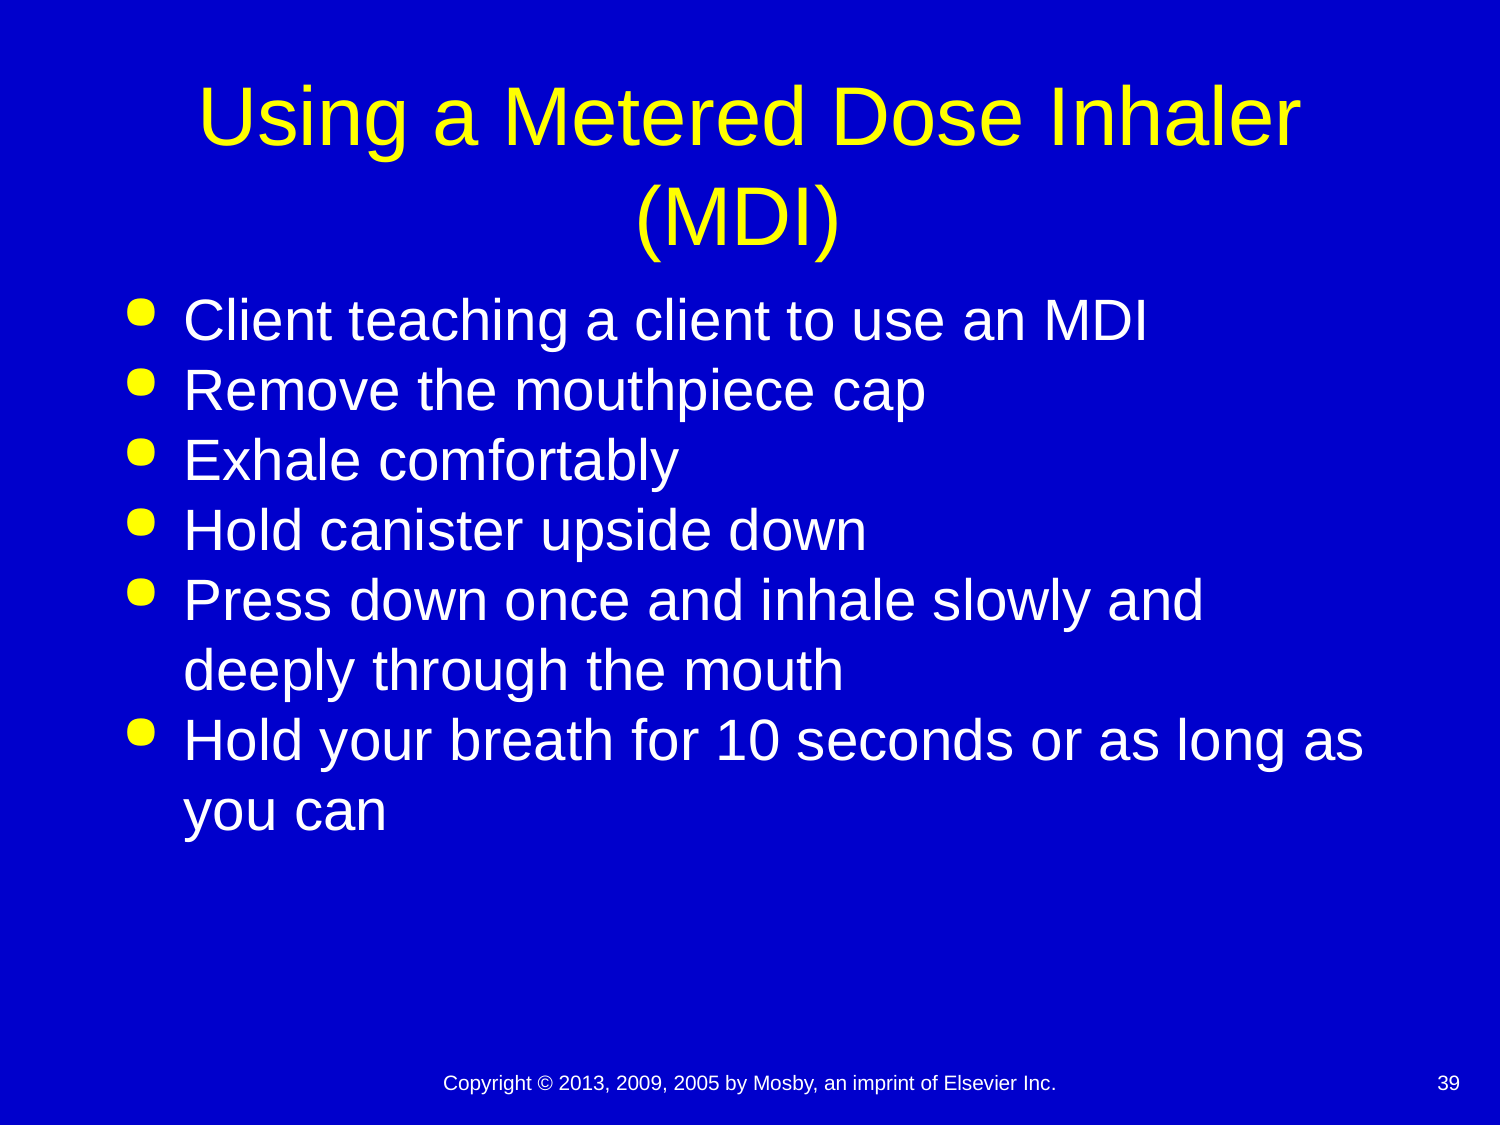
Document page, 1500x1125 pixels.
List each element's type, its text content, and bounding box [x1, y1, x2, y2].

list Client teaching a client to use an MDI Remove the mouthpiece cap Exhale comfortably Hold canister upside down Press down once and inhale slowly and deeply through the mouth Hold your breath for 10 seconds or as long as you can [111, 274, 1388, 1051]
title Using a Metered Dose Inhaler (MDI) [112, 74, 1388, 251]
